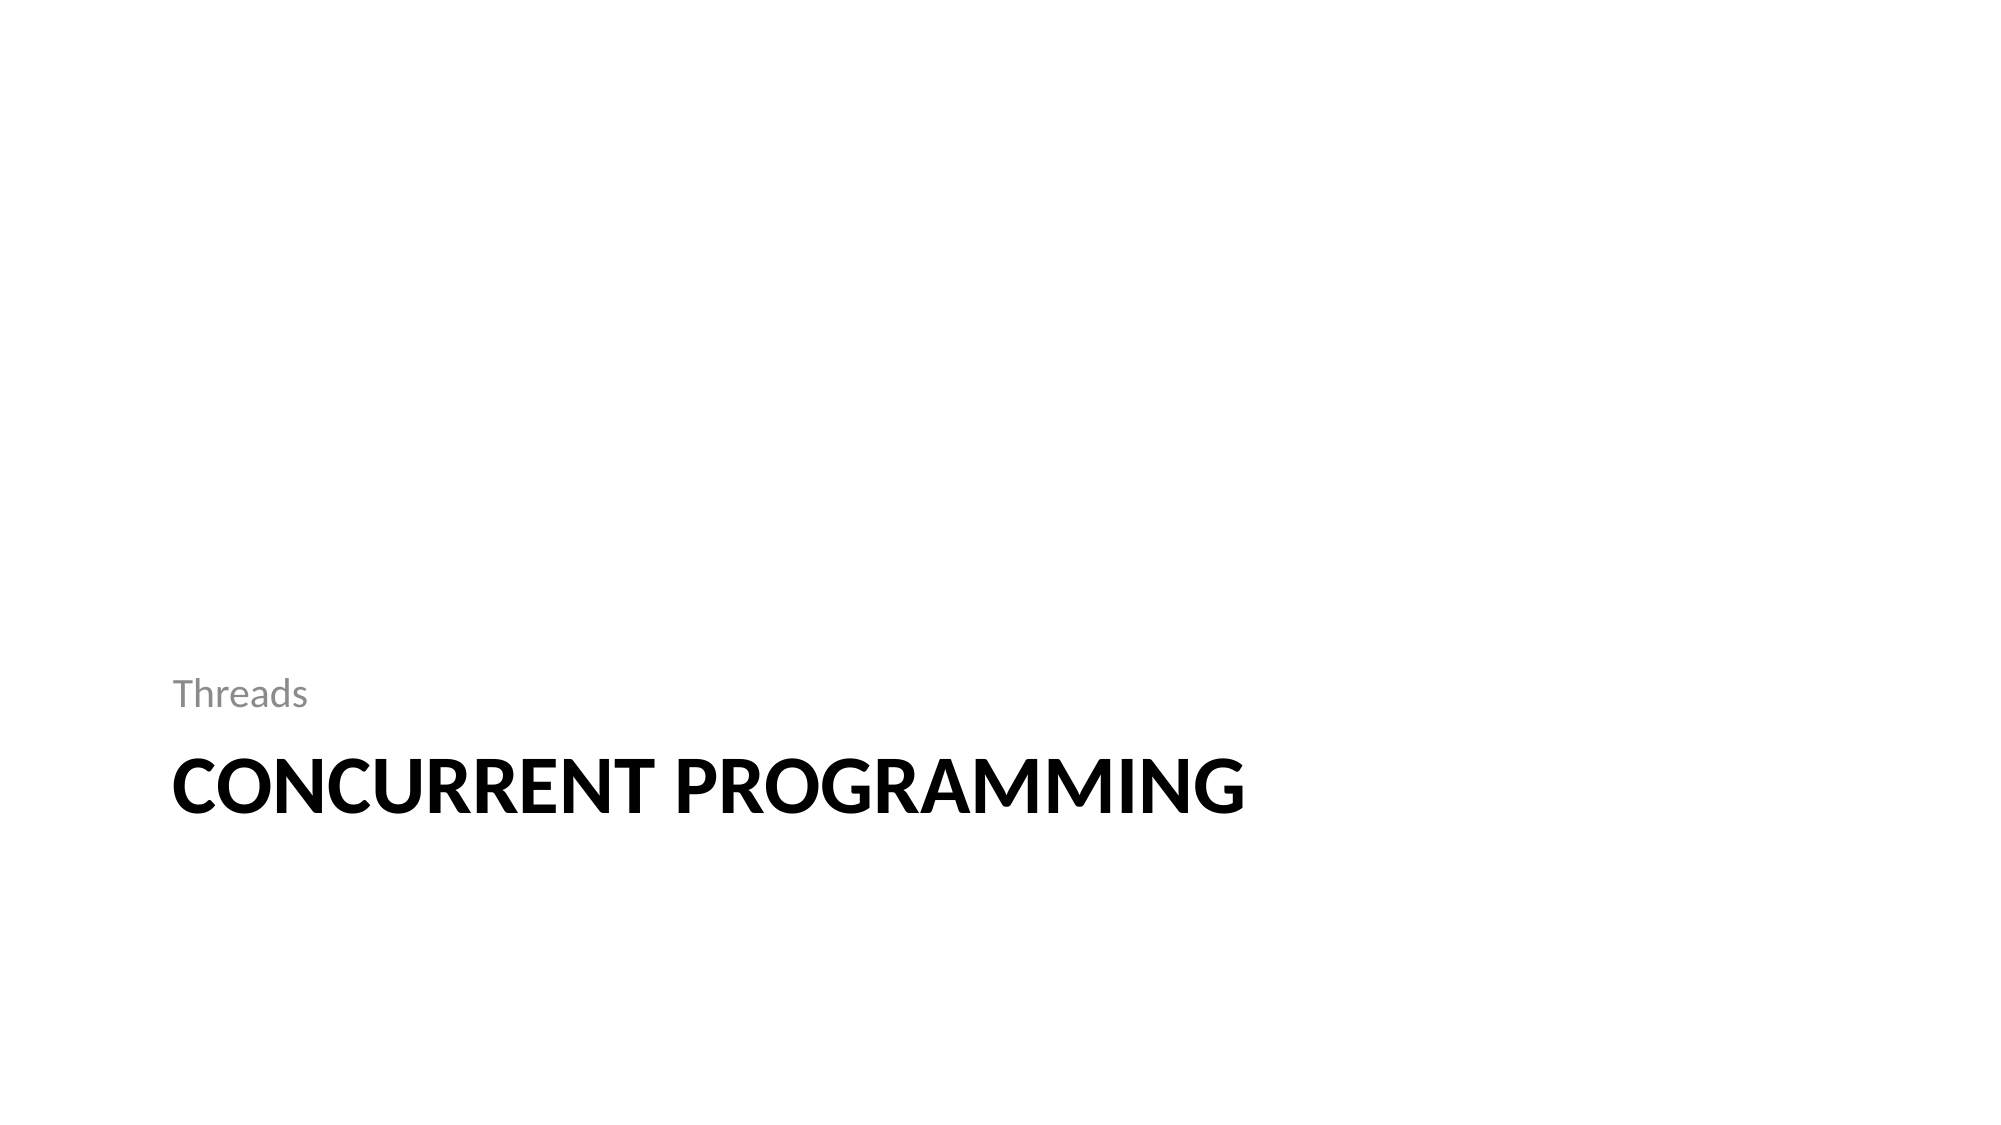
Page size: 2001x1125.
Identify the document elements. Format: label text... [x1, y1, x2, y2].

title Concurrent programming [157, 723, 1858, 947]
list Threads [157, 476, 1858, 723]
